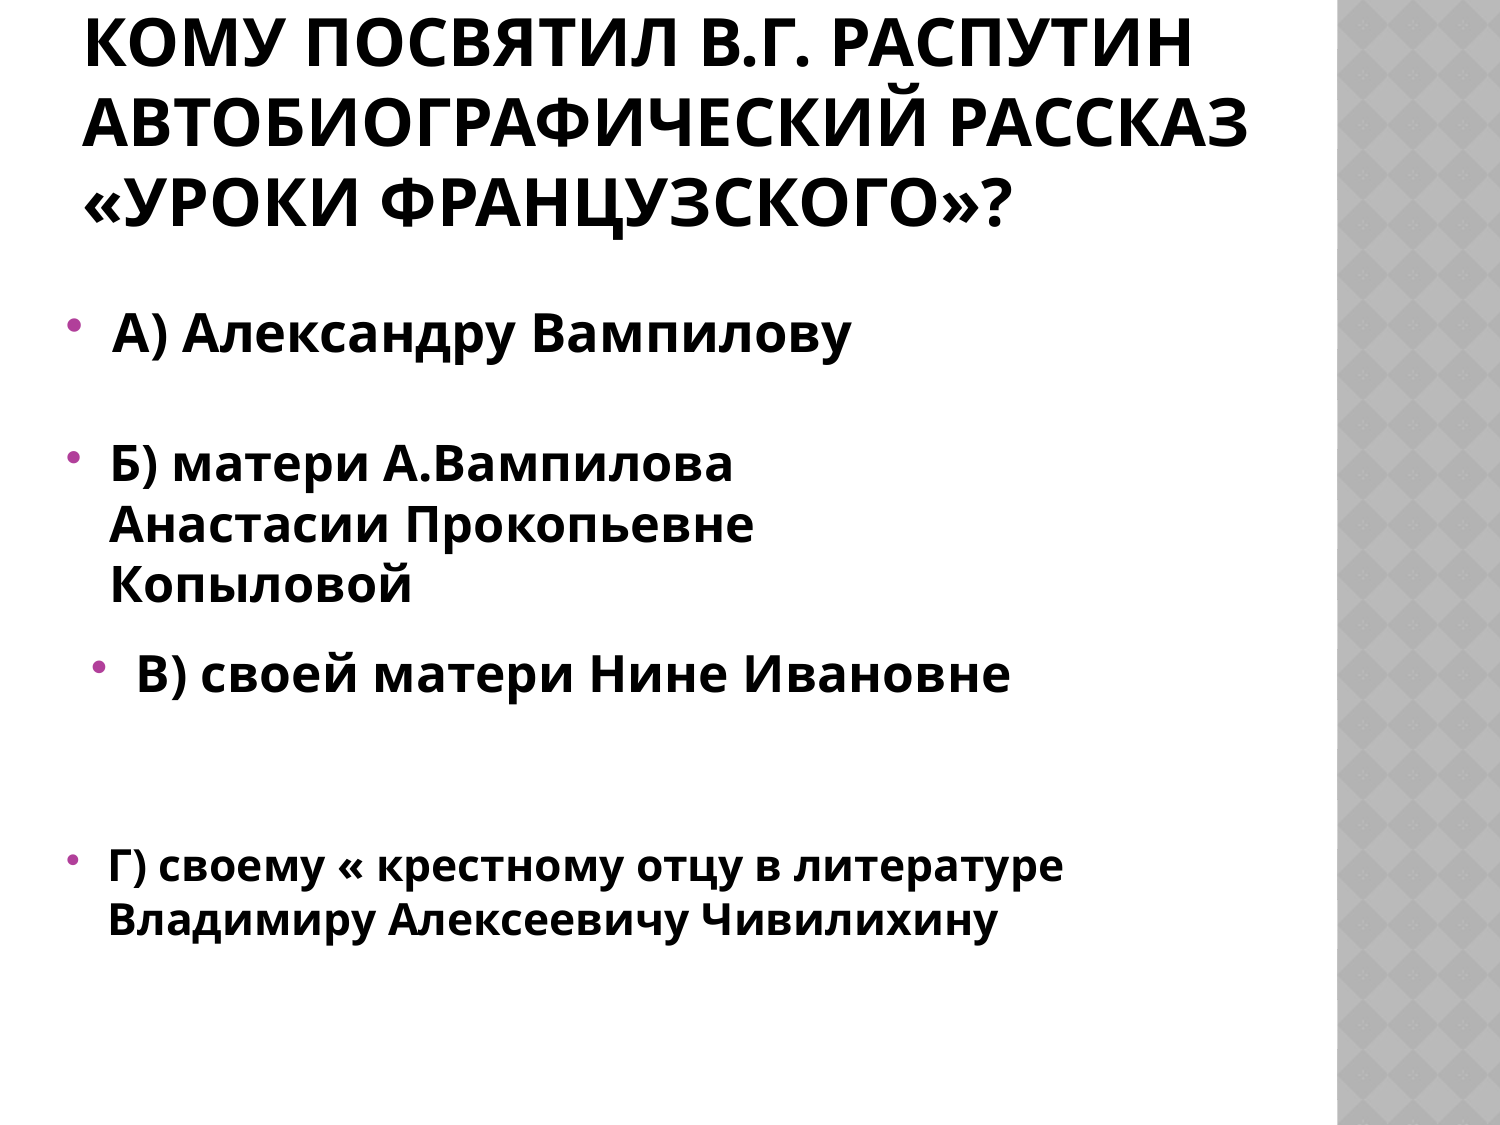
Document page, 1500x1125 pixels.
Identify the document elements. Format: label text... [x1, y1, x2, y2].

text_box В) своей матери Нине Ивановне [78, 633, 1058, 766]
text_box А) Александру Вампилову [53, 290, 904, 423]
text_box Г) своему « крестному отцу в литературе Владимиру Алексеевичу Чивилихину [53, 766, 1093, 988]
text_box Б) матери А.Вампилова Анастасии Прокопьевне Копыловой [53, 423, 1022, 622]
title Кому посвятил В.Г. Распутин автобиографический рассказ «Уроки французского»? [75, 52, 1263, 240]
